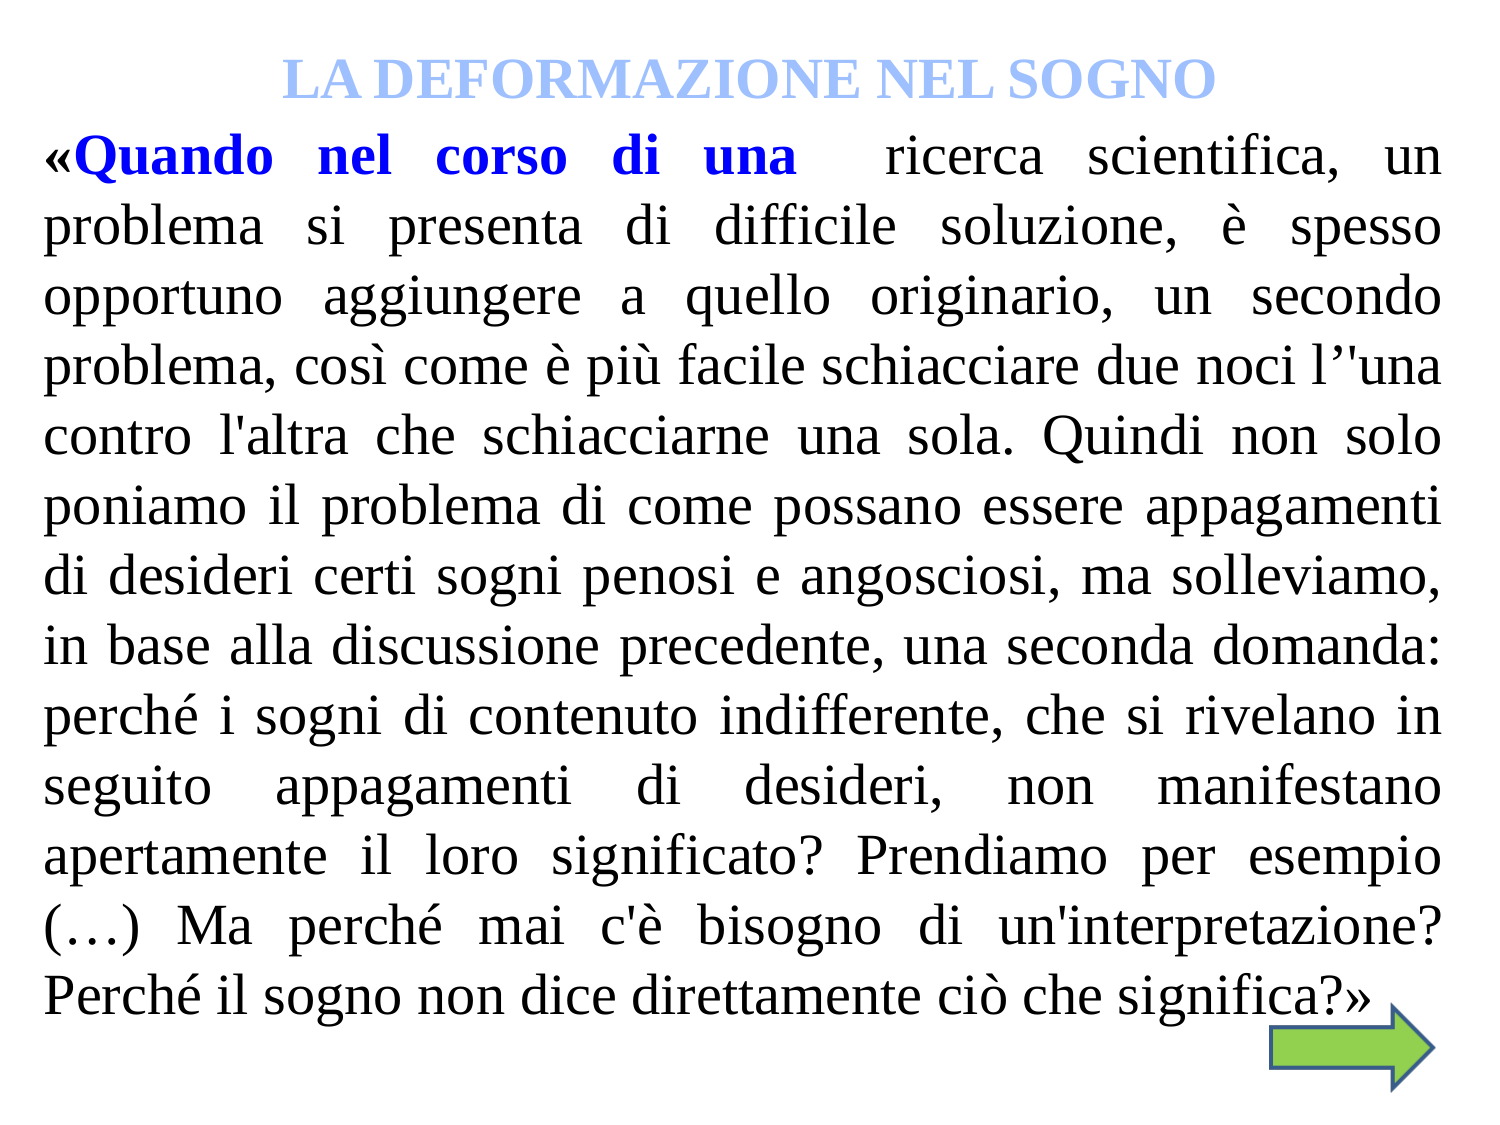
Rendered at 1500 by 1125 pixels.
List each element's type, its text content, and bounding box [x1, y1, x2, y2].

text_box LA DEFORMAZIONE NEL SOGNO [267, 33, 1233, 109]
picture [1269, 1001, 1436, 1093]
text_box «Quando nel corso di una ricerca scientifica, un problema si presenta di difficile soluzione, è spesso opportuno aggiungere a quello originario, un secondo problema, così come è più facile schiacciare due noci l’'una contro l'altra che schiacciarne una sola. Quindi non solo poniamo il problema di come possano essere appagamenti di desideri certi sogni penosi e angosciosi, ma solleviamo, in base alla discussione precedente, una seconda domanda: perché i sogni di contenuto indifferente, che si rivelano in seguito appagamenti di desideri, non manifestano apertamente il loro significato? Prendiamo per esempio (…) Ma perché mai c'è bisogno di un'interpretazione? Perché il sogno non dice direttamente ciò che significa?» [29, 109, 1459, 1034]
